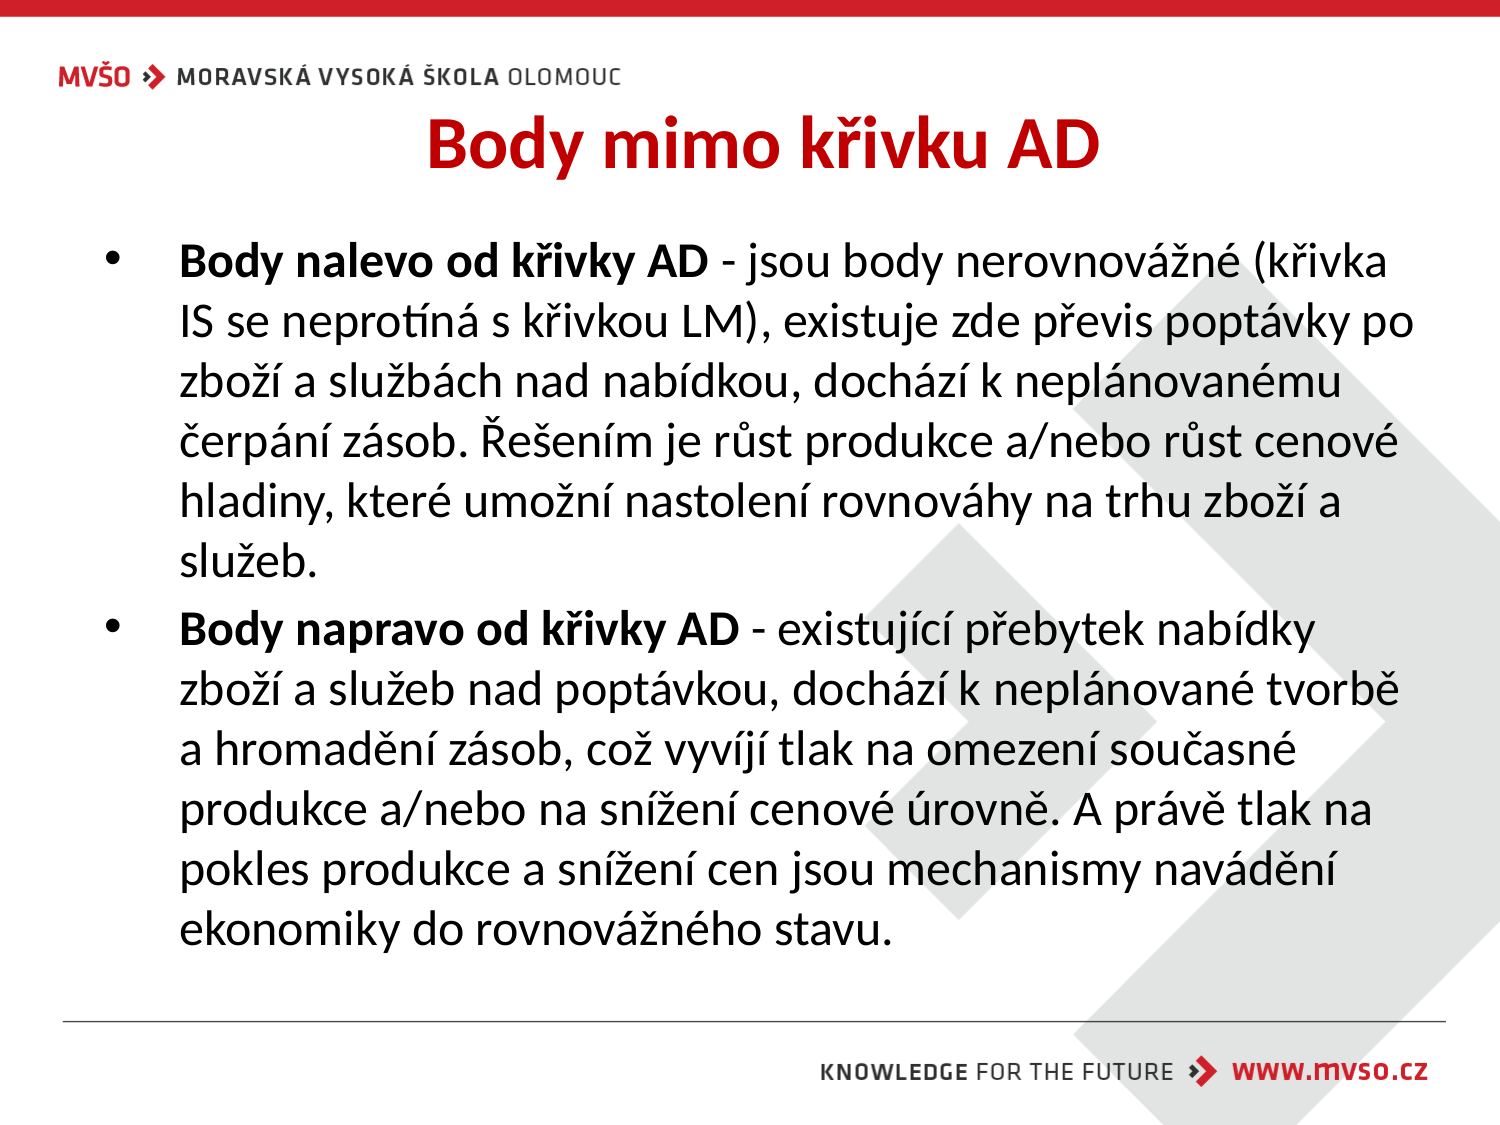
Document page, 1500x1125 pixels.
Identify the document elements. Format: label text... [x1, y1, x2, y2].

list Body nalevo od křivky AD - jsou body nerovnovážné (křivka IS se neprotíná s křivkou LM), existuje zde převis poptávky po zboží a službách nad nabídkou, dochází k neplánovanému čerpání zásob. Řešením je růst produkce a/nebo růst cenové hladiny, které umožní nastolení rovnováhy na trhu zboží a služeb. Body napravo od křivky AD - existující přebytek nabídky zboží a služeb nad poptávkou, dochází k neplánované tvorbě a hromadění zásob, což vyvíjí tlak na omezení současné produkce a/nebo na snížení cenové úrovně. A právě tlak na pokles produkce a snížení cen jsou mechanismy navádění ekonomiky do rovnovážného stavu. [89, 220, 1434, 1012]
picture [0, 0, 1500, 1125]
title Body mimo křivku AD [126, 57, 1402, 220]
